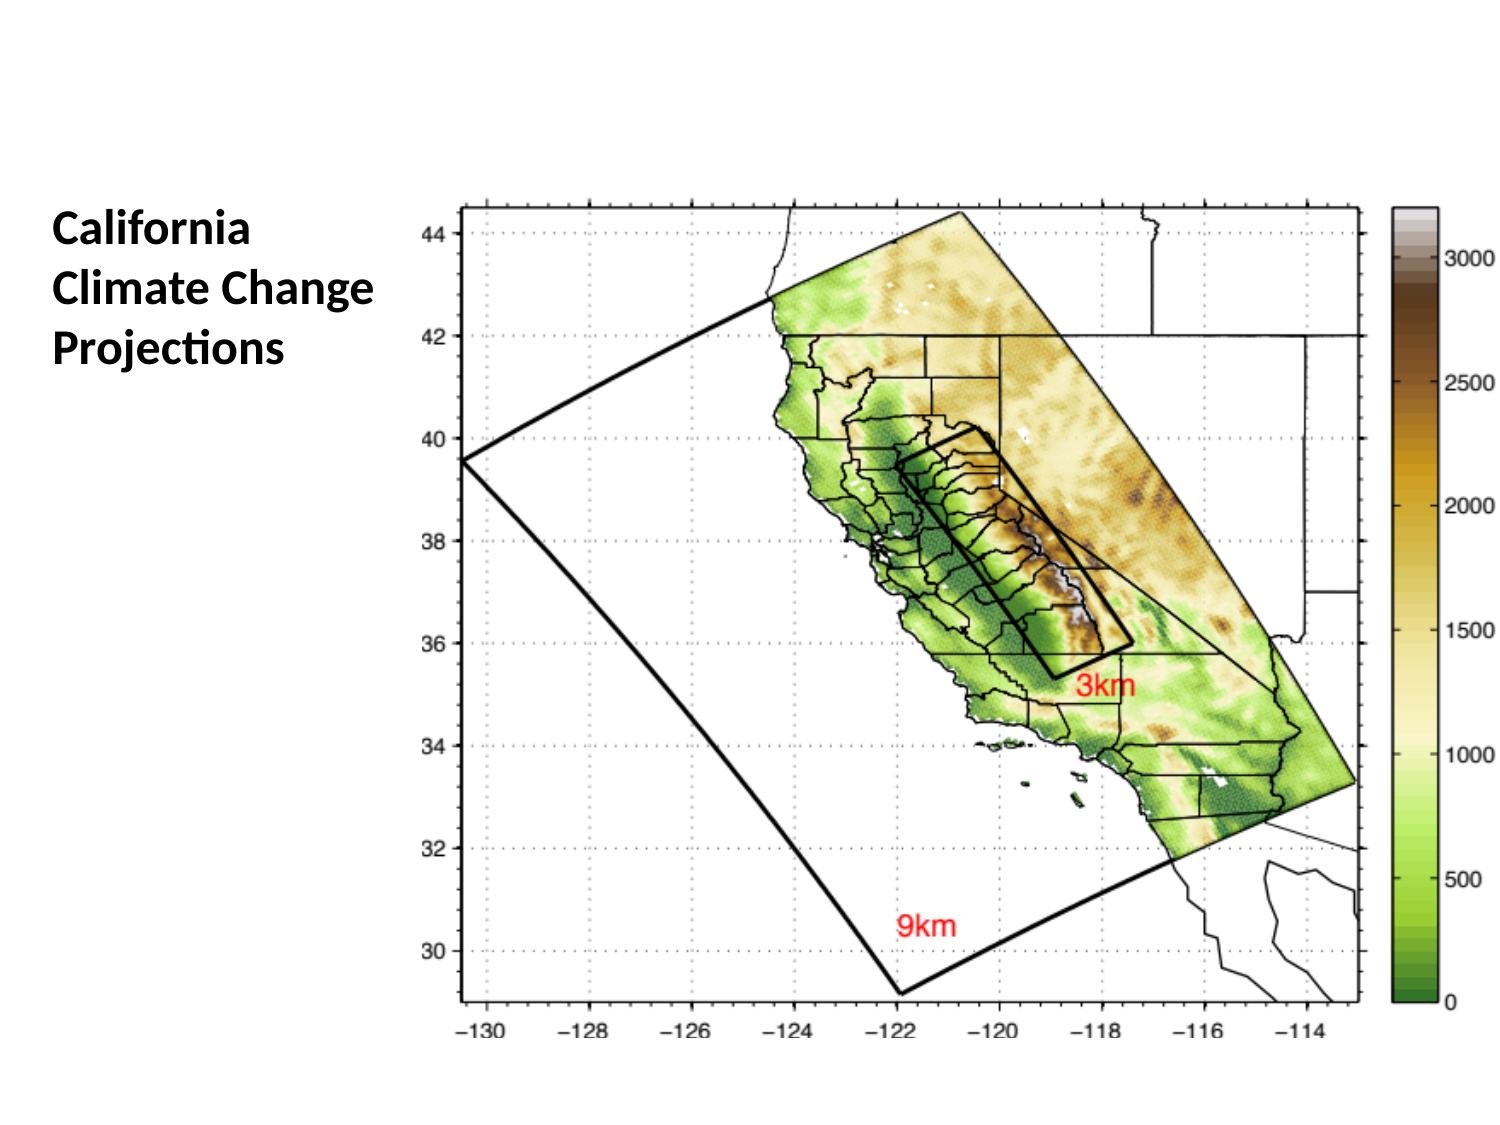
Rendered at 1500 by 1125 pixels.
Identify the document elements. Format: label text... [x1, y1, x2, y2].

text_box California Climate Change Projections [37, 187, 400, 383]
picture [421, 180, 1500, 1038]
